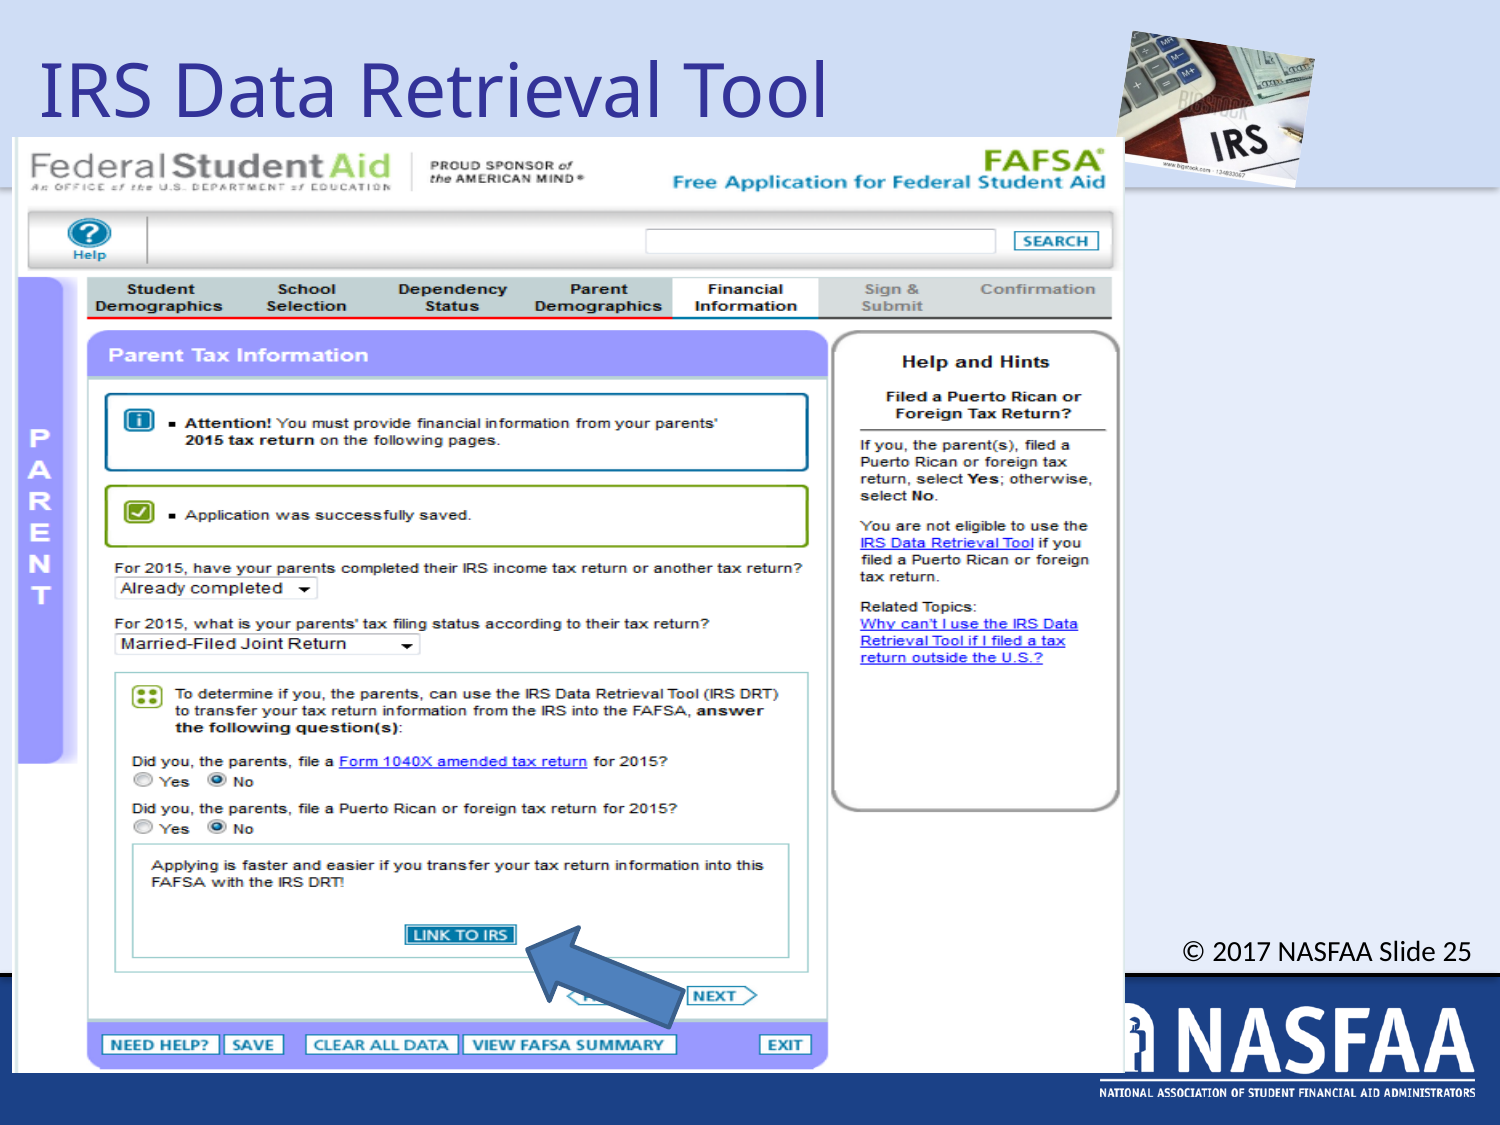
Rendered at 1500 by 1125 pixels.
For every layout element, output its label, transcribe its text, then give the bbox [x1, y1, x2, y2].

picture [1100, 1003, 1475, 1097]
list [12, 137, 1126, 1073]
title IRS Data Retrieval Tool [24, 0, 1475, 188]
picture [1116, 31, 1314, 187]
